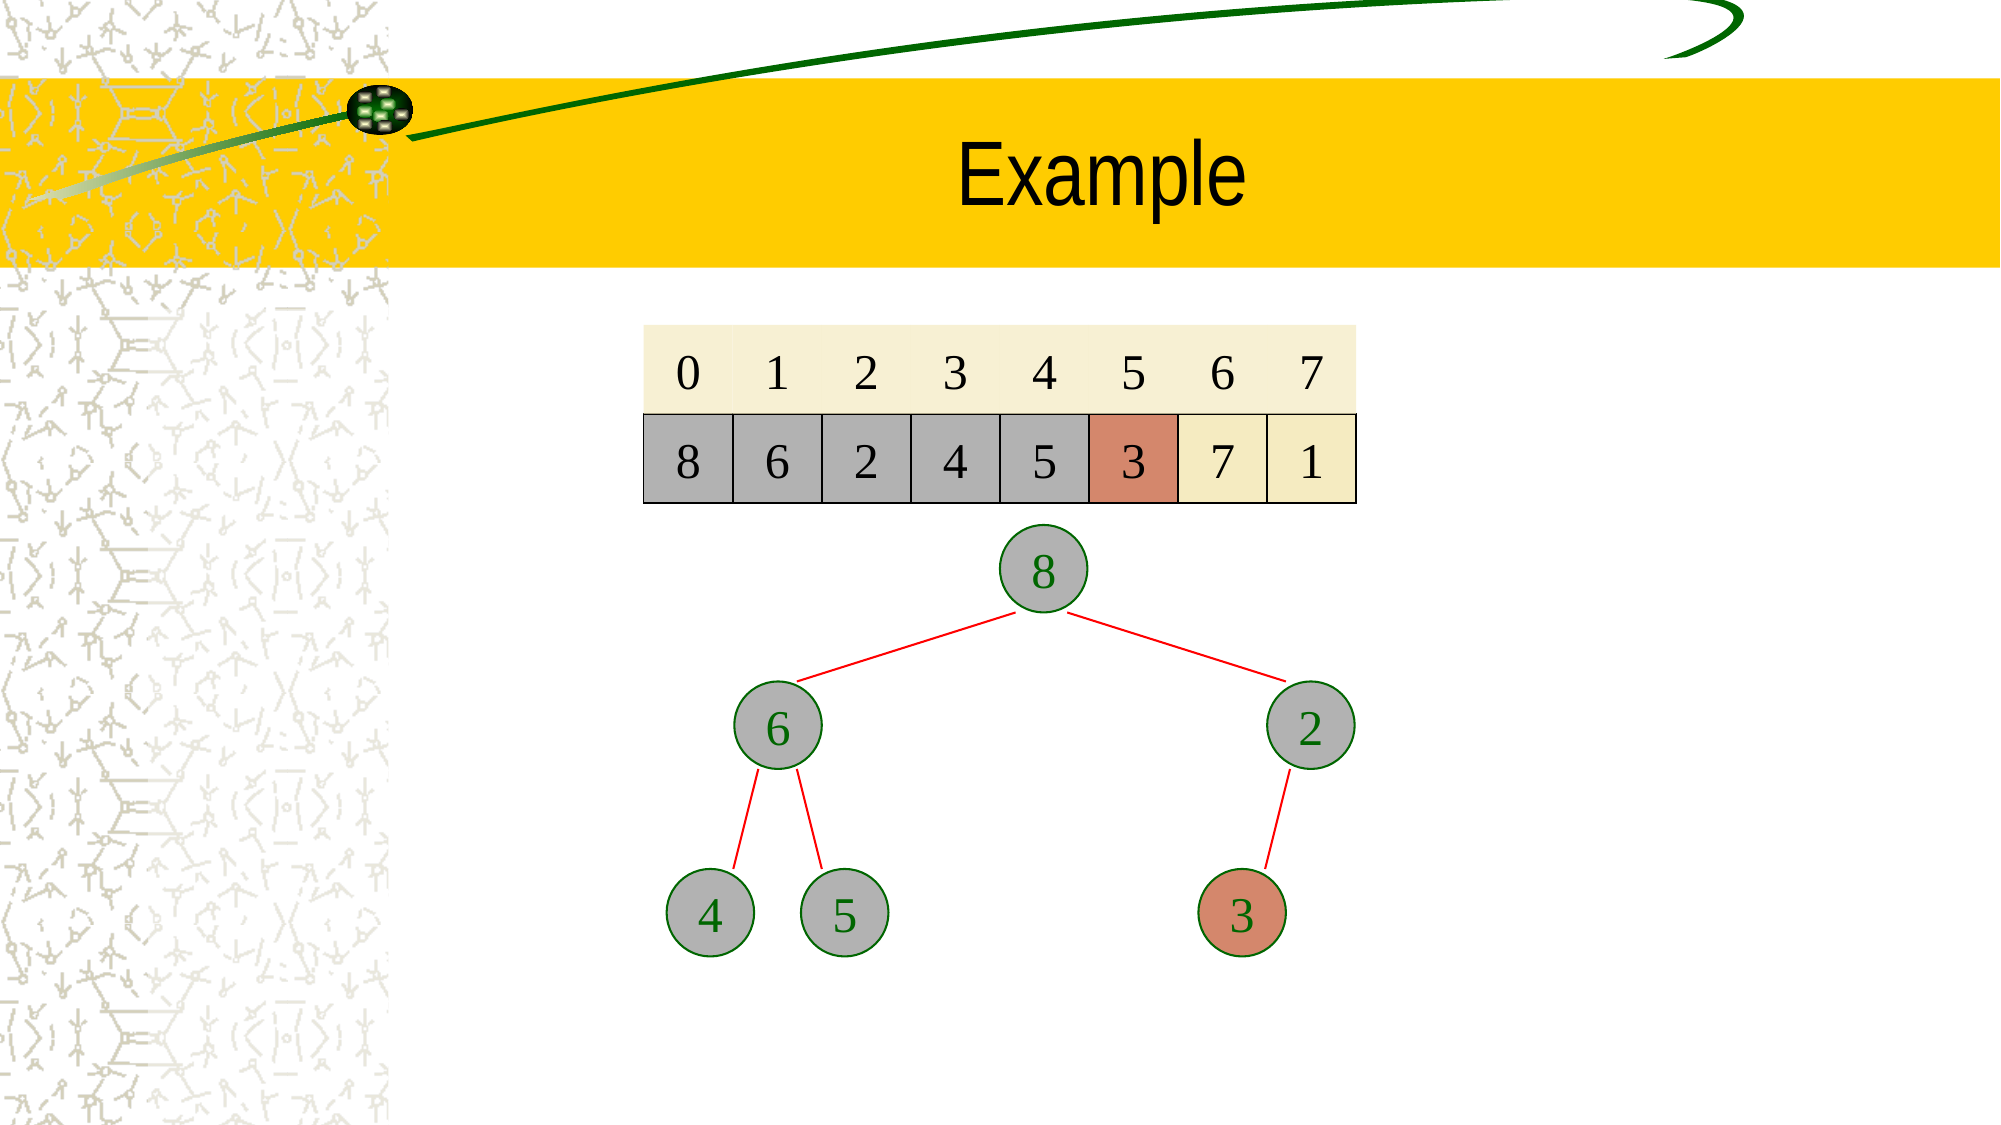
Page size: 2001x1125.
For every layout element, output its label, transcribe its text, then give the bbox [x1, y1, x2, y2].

text_box 8 [643, 414, 732, 503]
text_box 5 [800, 868, 889, 957]
text_box 4 [666, 868, 755, 957]
text_box 1 [1267, 414, 1357, 503]
title Example [252, 75, 1953, 263]
text_box 8 [999, 524, 1088, 613]
text_box 3 [1088, 414, 1178, 503]
text_box I [147, 308, 389, 1125]
text_box 6 [734, 681, 822, 769]
text_box 5 [1088, 324, 1178, 414]
text_box 3 [1198, 868, 1286, 957]
text_box 6 [732, 414, 821, 503]
text_box 7 [1267, 324, 1357, 414]
text_box 5 [999, 414, 1088, 503]
text_box 7 [1178, 414, 1267, 503]
text_box 4 [910, 414, 999, 503]
text_box 2 [1267, 681, 1355, 769]
text_box 1 [732, 324, 821, 414]
text_box 2 [821, 414, 910, 503]
text_box 0 [643, 324, 732, 414]
text_box 6 [1178, 324, 1267, 414]
text_box 4 [999, 324, 1088, 414]
text_box 3 [910, 324, 999, 414]
picture [0, 0, 389, 1125]
text_box 2 [821, 324, 910, 414]
